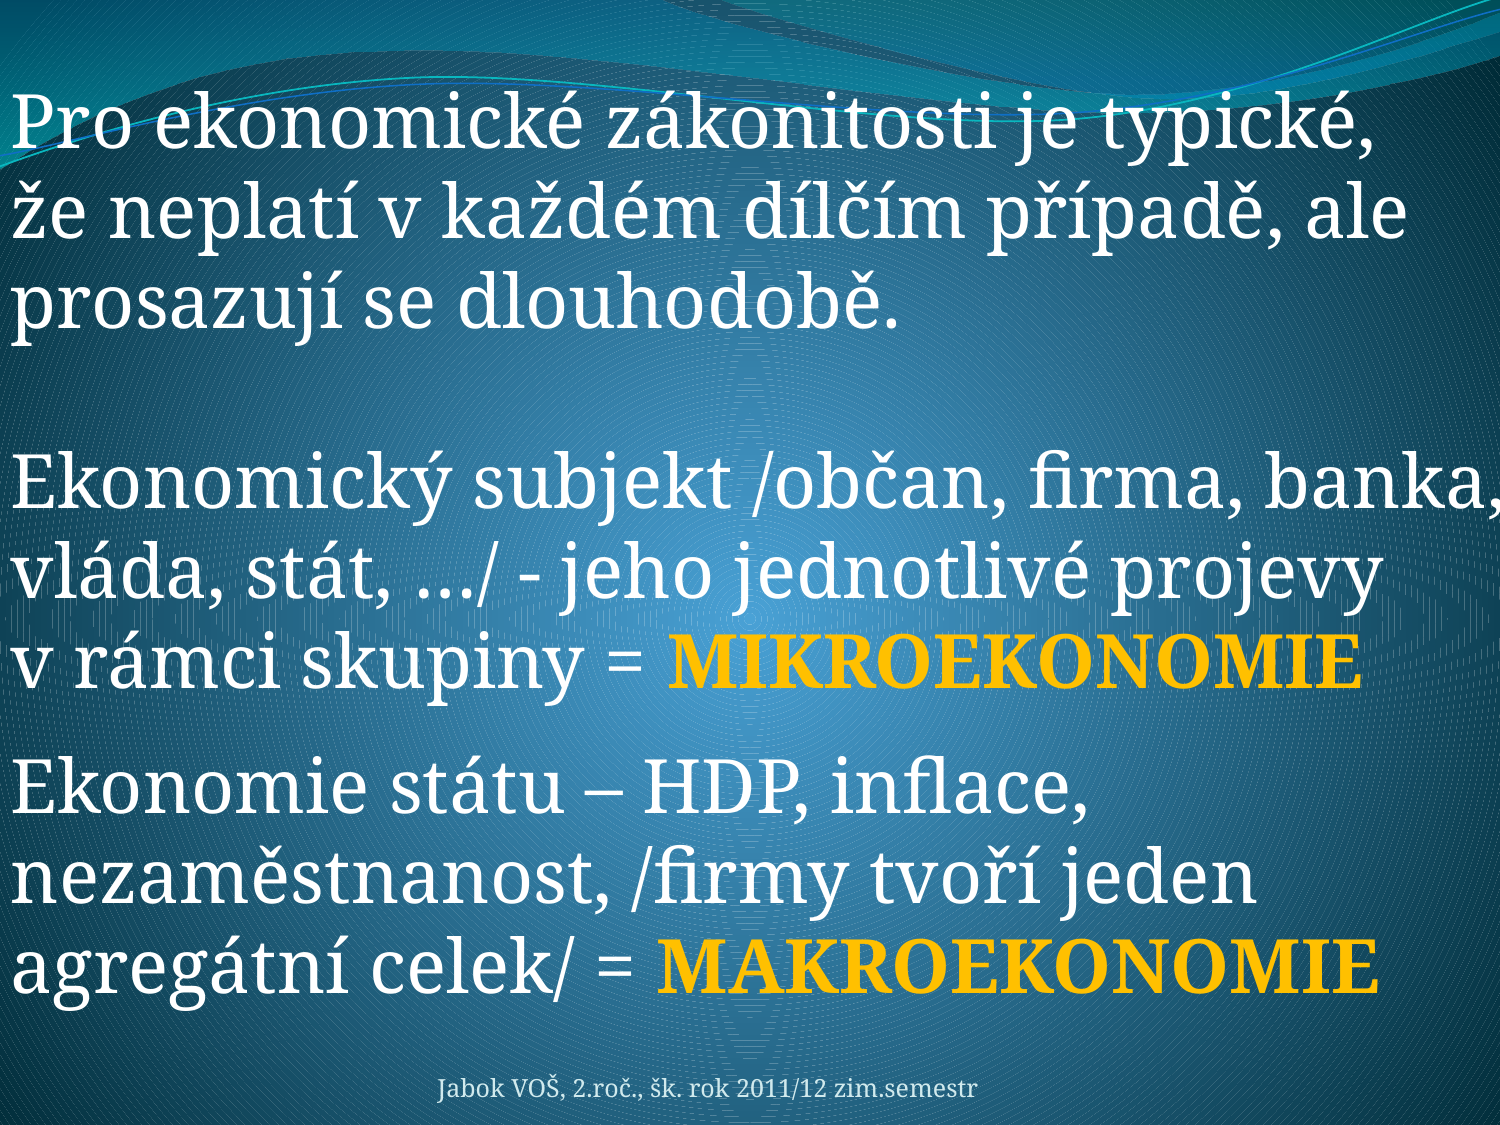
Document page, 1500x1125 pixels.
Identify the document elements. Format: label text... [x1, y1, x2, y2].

text_box Pro ekonomické zákonitosti je typické, že neplatí v každém dílčím případě, ale prosazují se dlouhodobě. Ekonomický subjekt /občan, firma, banka, vláda, stát, …/ - jeho jednotlivé projevy v rámci skupiny = MIKROEKONOMIE Ekonomie státu – HDP, inflace, nezaměstnanost, /firmy tvoří jeden agregátní celek/ = MAKROEKONOMIE [0, 66, 1500, 1125]
